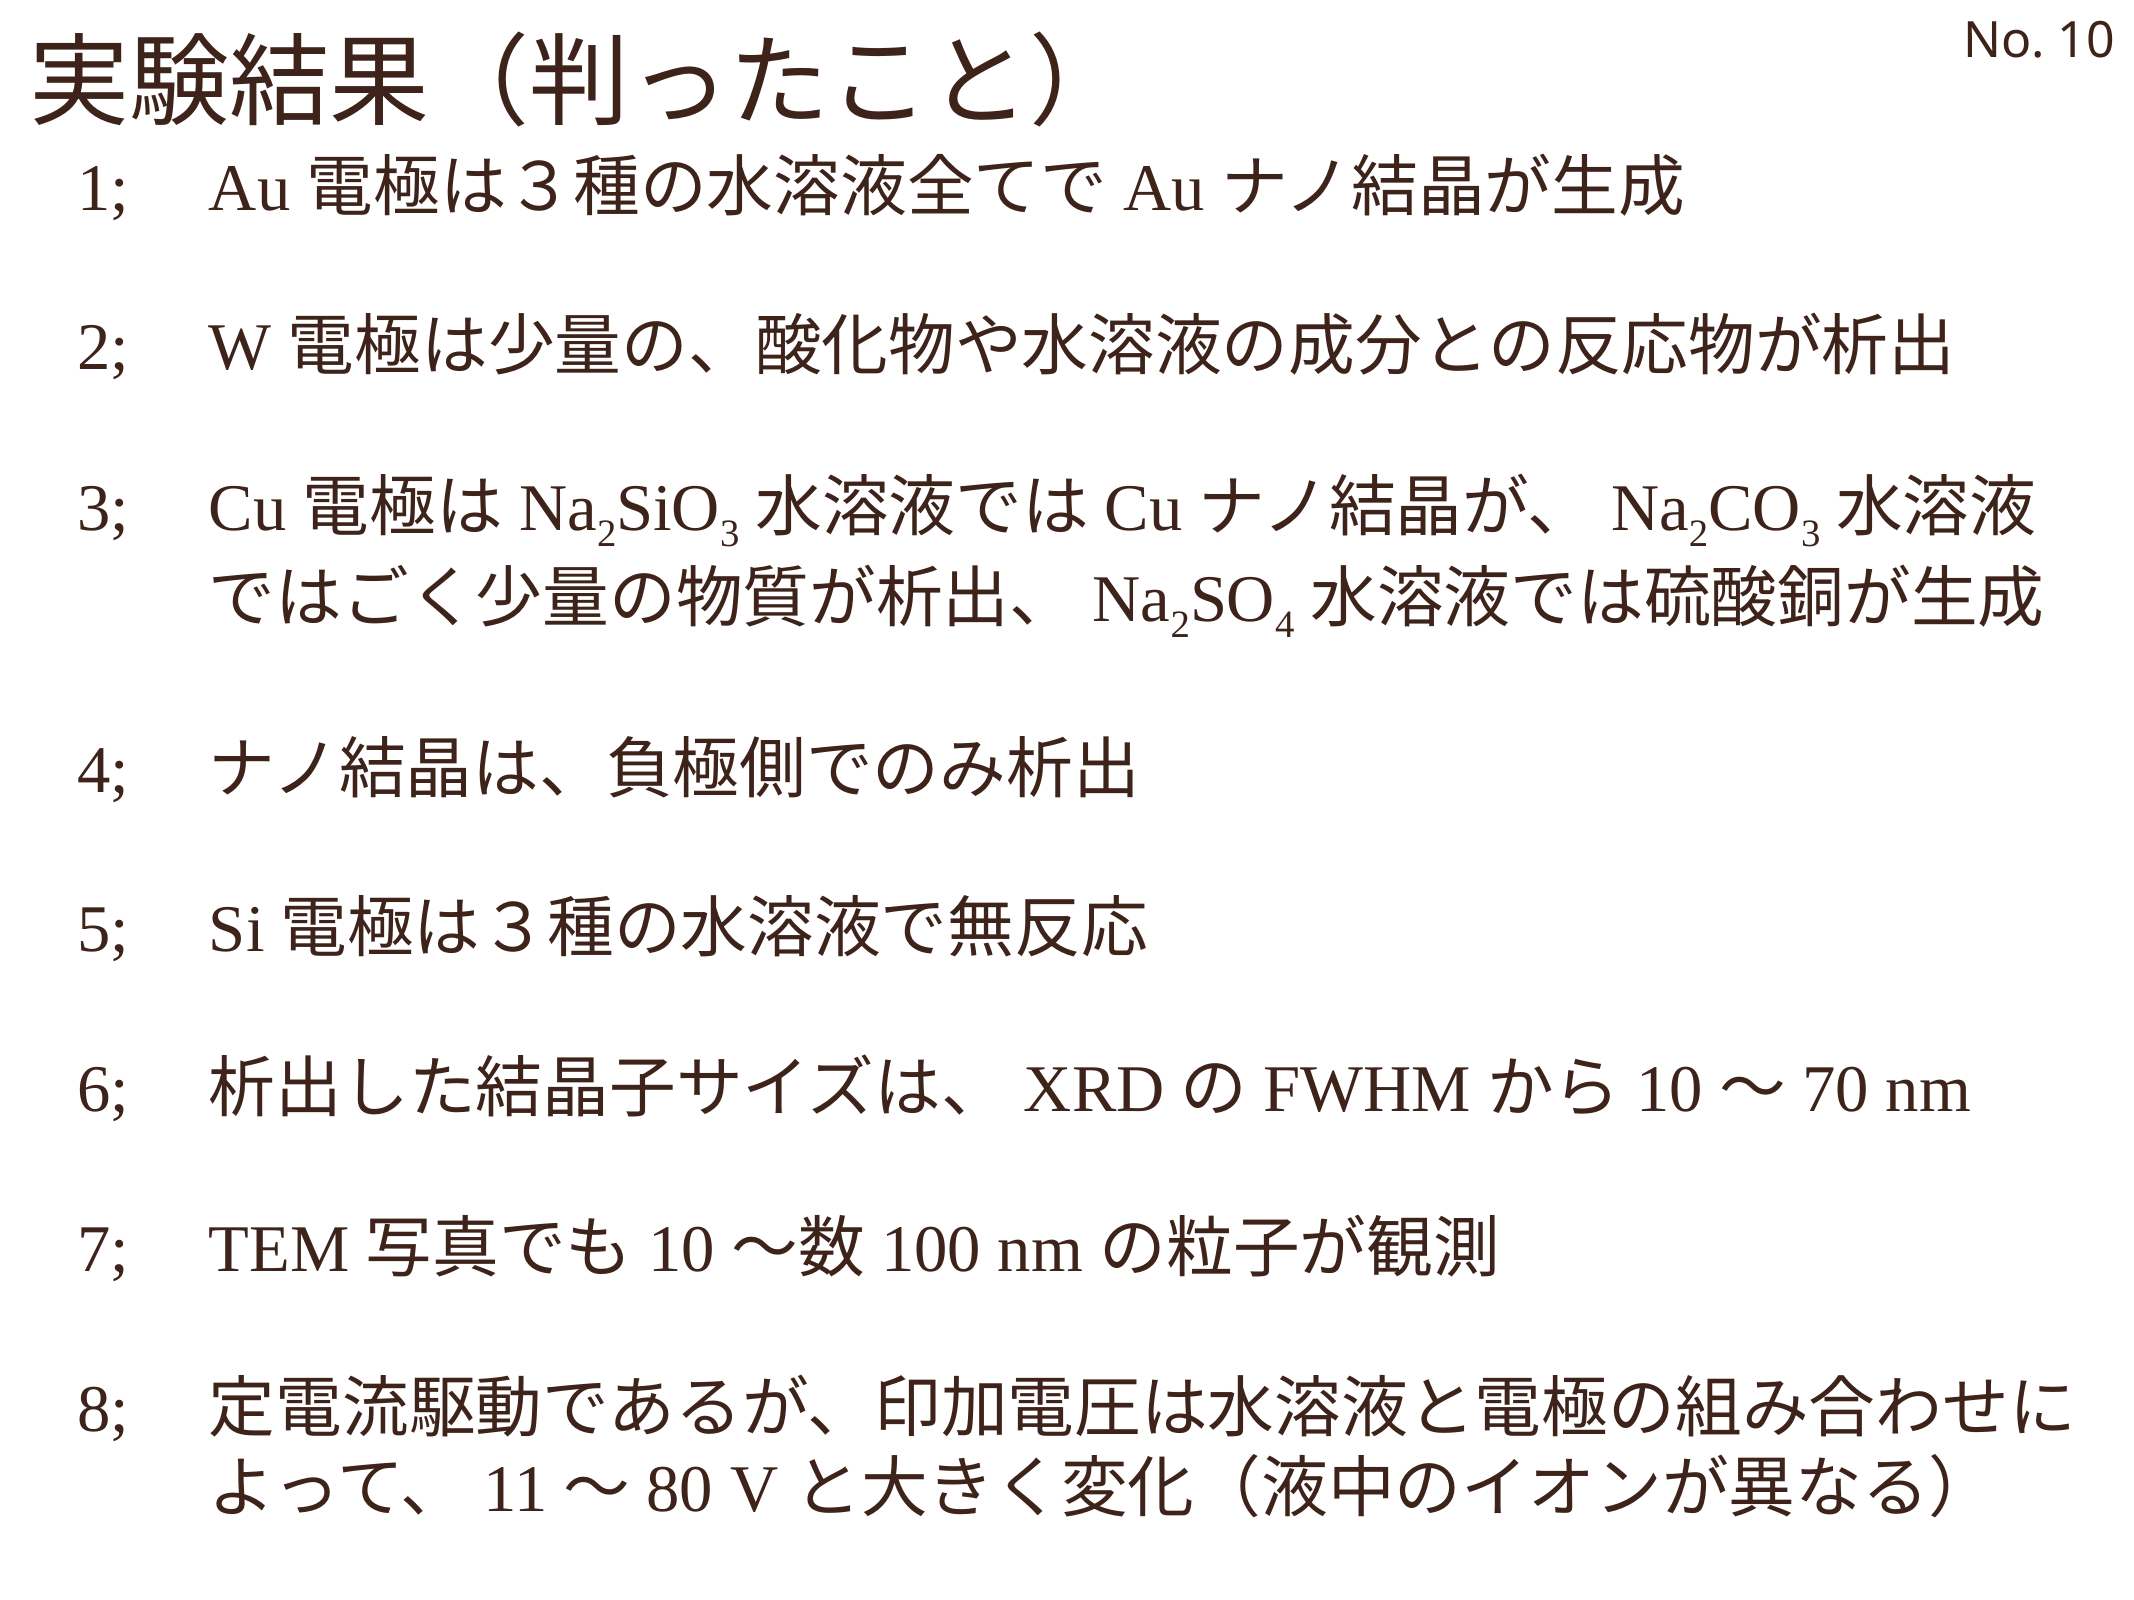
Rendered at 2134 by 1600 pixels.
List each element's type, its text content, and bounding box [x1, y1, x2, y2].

text_box 実験結果（判ったこと） [20, 9, 1138, 146]
text_box 1; Au電極は３種の水溶液全てでAuナノ結晶が生成 2; W電極は少量の、酸化物や水溶液の成分との反応物が析出 3; Cu電極はNa2SiO3水溶液ではCuナノ結晶が、Na2CO3水溶液ではごく少量の物質が析出、Na2SO4水溶液では硫酸銅が生成 4; ナノ結晶は、負極側でのみ析出 5; Si電極は３種の水溶液で無反応 6; 析出した結晶子サイズは、XRDのFWHMから10〜70 nm 7; TEM写真でも10〜数100 nmの粒子が観測 8; 定電流駆動であるが、印加電圧は水溶液と電極の組み合わせによって、11〜80 Vと大きく変化（液中のイオンが異なる） [62, 136, 2095, 1533]
text_box No. 10 [1944, 0, 2134, 75]
